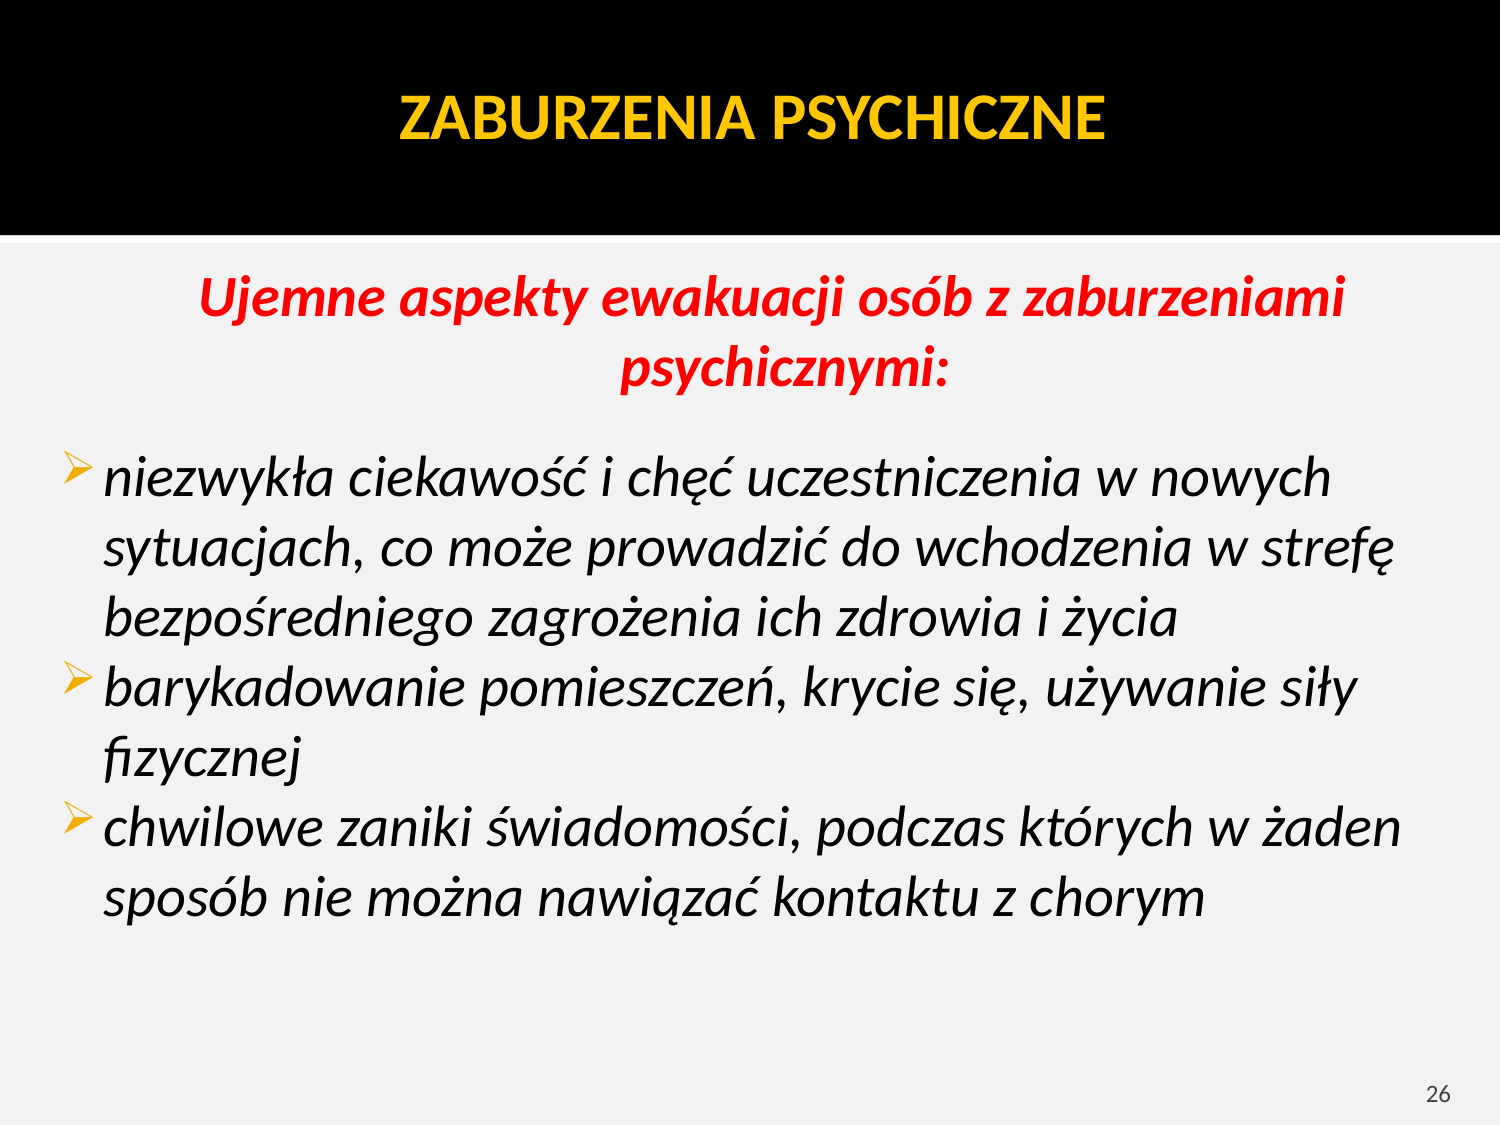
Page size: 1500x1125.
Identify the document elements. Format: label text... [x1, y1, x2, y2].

list Ujemne aspekty ewakuacji osób z zaburzeniami psychicznymi: niezwykła ciekawość i chęć uczestniczenia w nowych sytuacjach, co może prowadzić do wchodzenia w strefę bezpośredniego zagrożenia ich zdrowia i życia barykadowanie pomieszczeń, krycie się, używanie siły fizycznej chwilowe zaniki świadomości, podczas których w żaden sposób nie można nawiązać kontaktu z chorym [0, 243, 1500, 1003]
slide_number 26 [1345, 1062, 1467, 1108]
text_box ZABURZENIA PSYCHICZNE [0, 40, 1500, 185]
